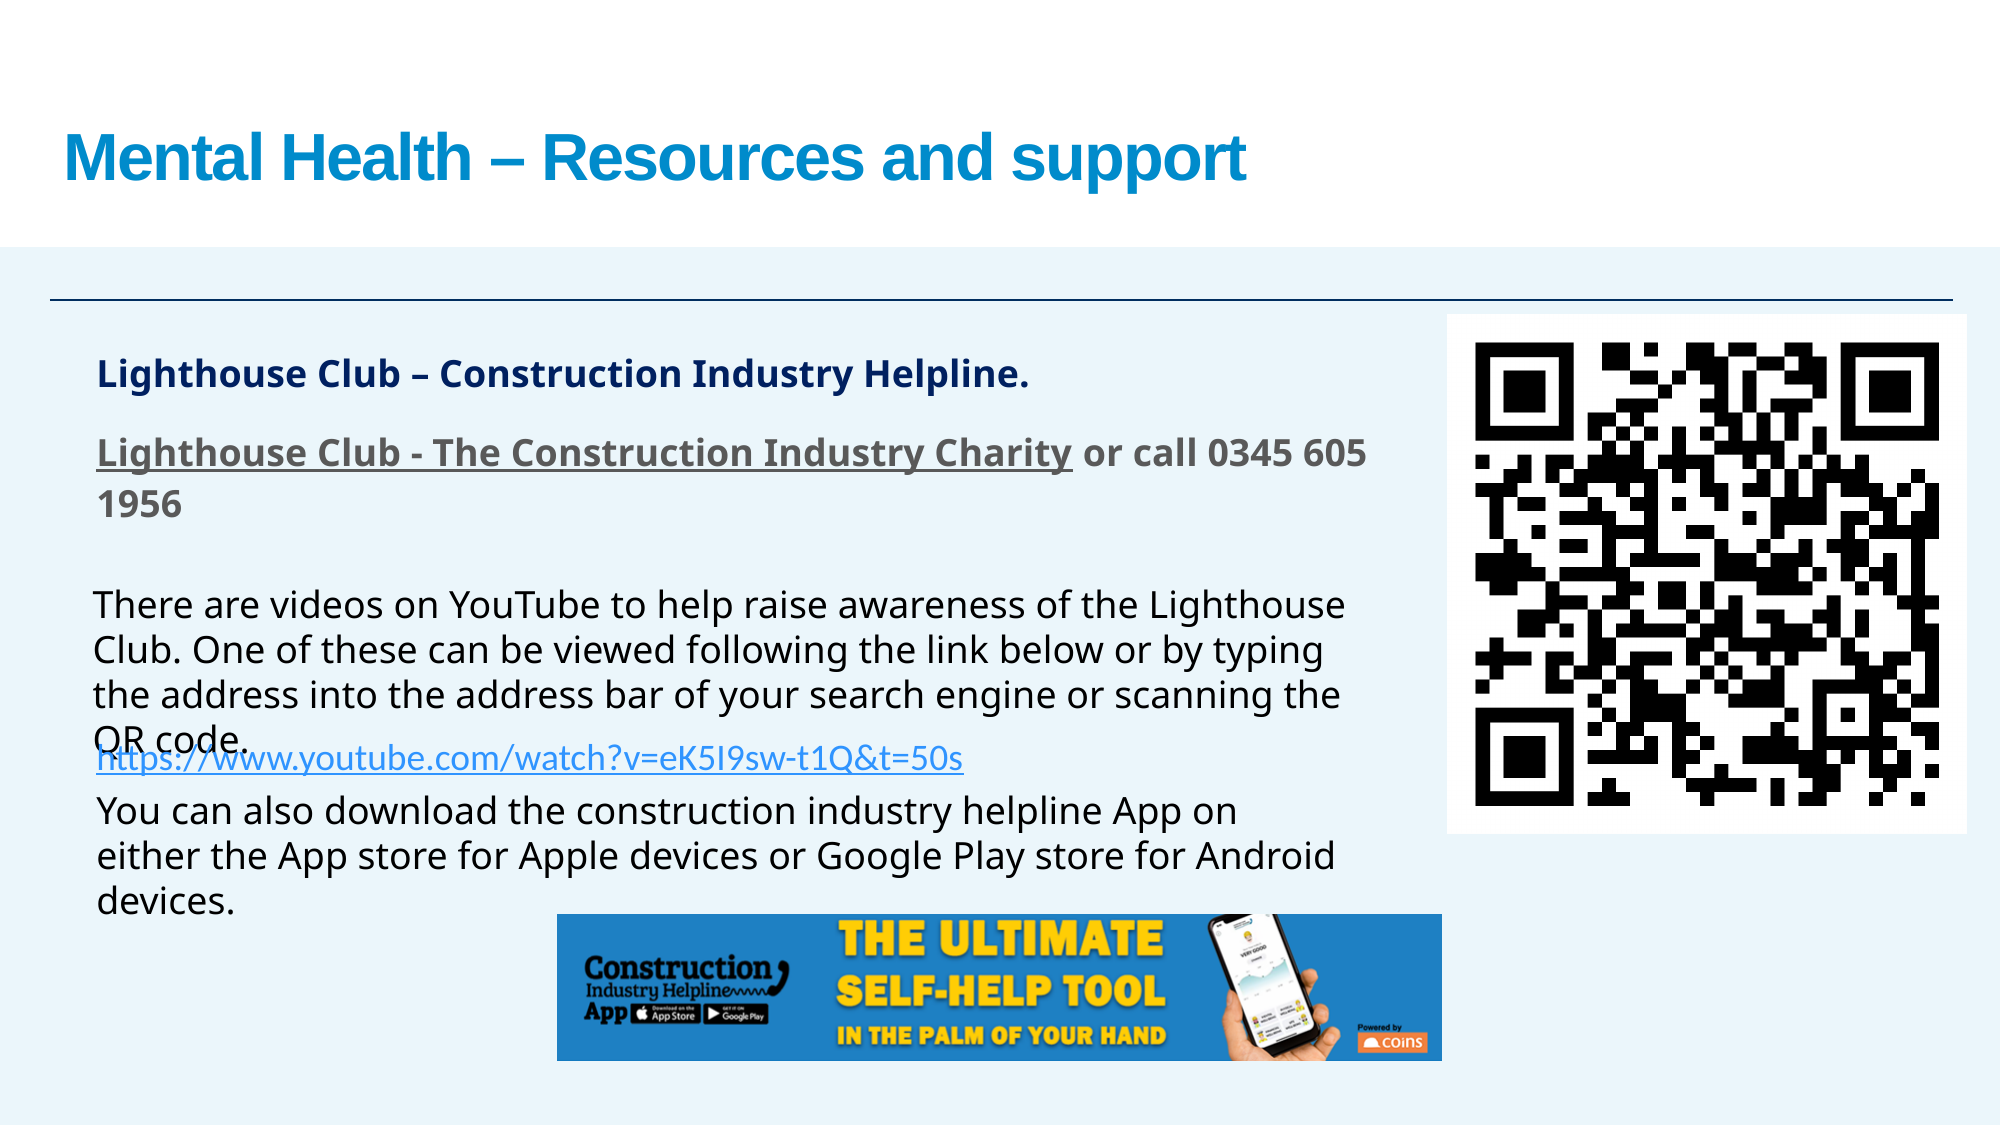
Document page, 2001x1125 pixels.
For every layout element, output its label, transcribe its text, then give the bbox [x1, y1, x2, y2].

picture [1447, 314, 1967, 834]
text_box Mental Health – Resources and support [49, 115, 1951, 281]
text_box There are videos on YouTube to help raise awareness of the Lighthouse Club. One of these can be viewed following the link below or by typing the address into the address bar of your search engine or scanning the QR code. [77, 573, 1399, 769]
text_box https://www.youtube.com/watch?v=eK5I9sw-t1Q&t=50s [81, 721, 1065, 786]
picture [557, 914, 1442, 1061]
text_box You can also download the construction industry helpline App on either the App store for Apple devices or Google Play store for Android devices. [81, 779, 1368, 930]
text_box Lighthouse Club – Construction Industry Helpline. Lighthouse Club - The Construction Industry Charity or call 0345 605 1956 [81, 342, 1402, 532]
